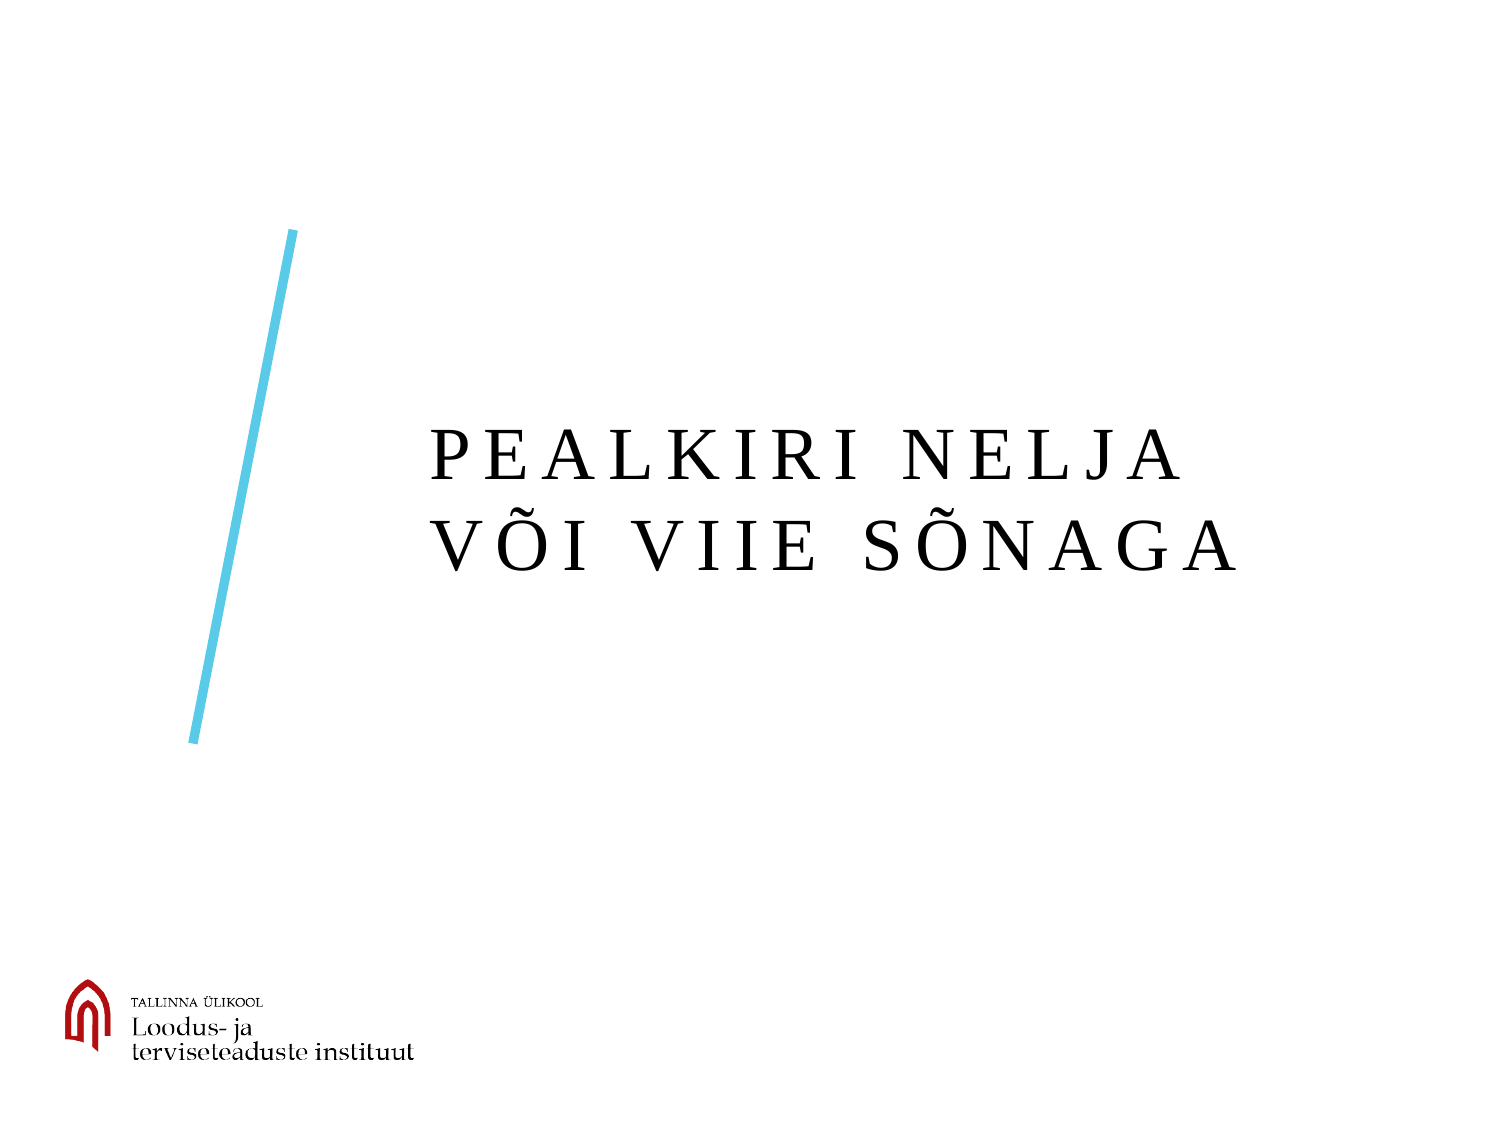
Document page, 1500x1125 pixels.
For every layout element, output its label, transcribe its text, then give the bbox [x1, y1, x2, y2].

picture [24, 937, 455, 1122]
title Pealkiri nelja või viie sõnaga [414, 273, 1390, 717]
